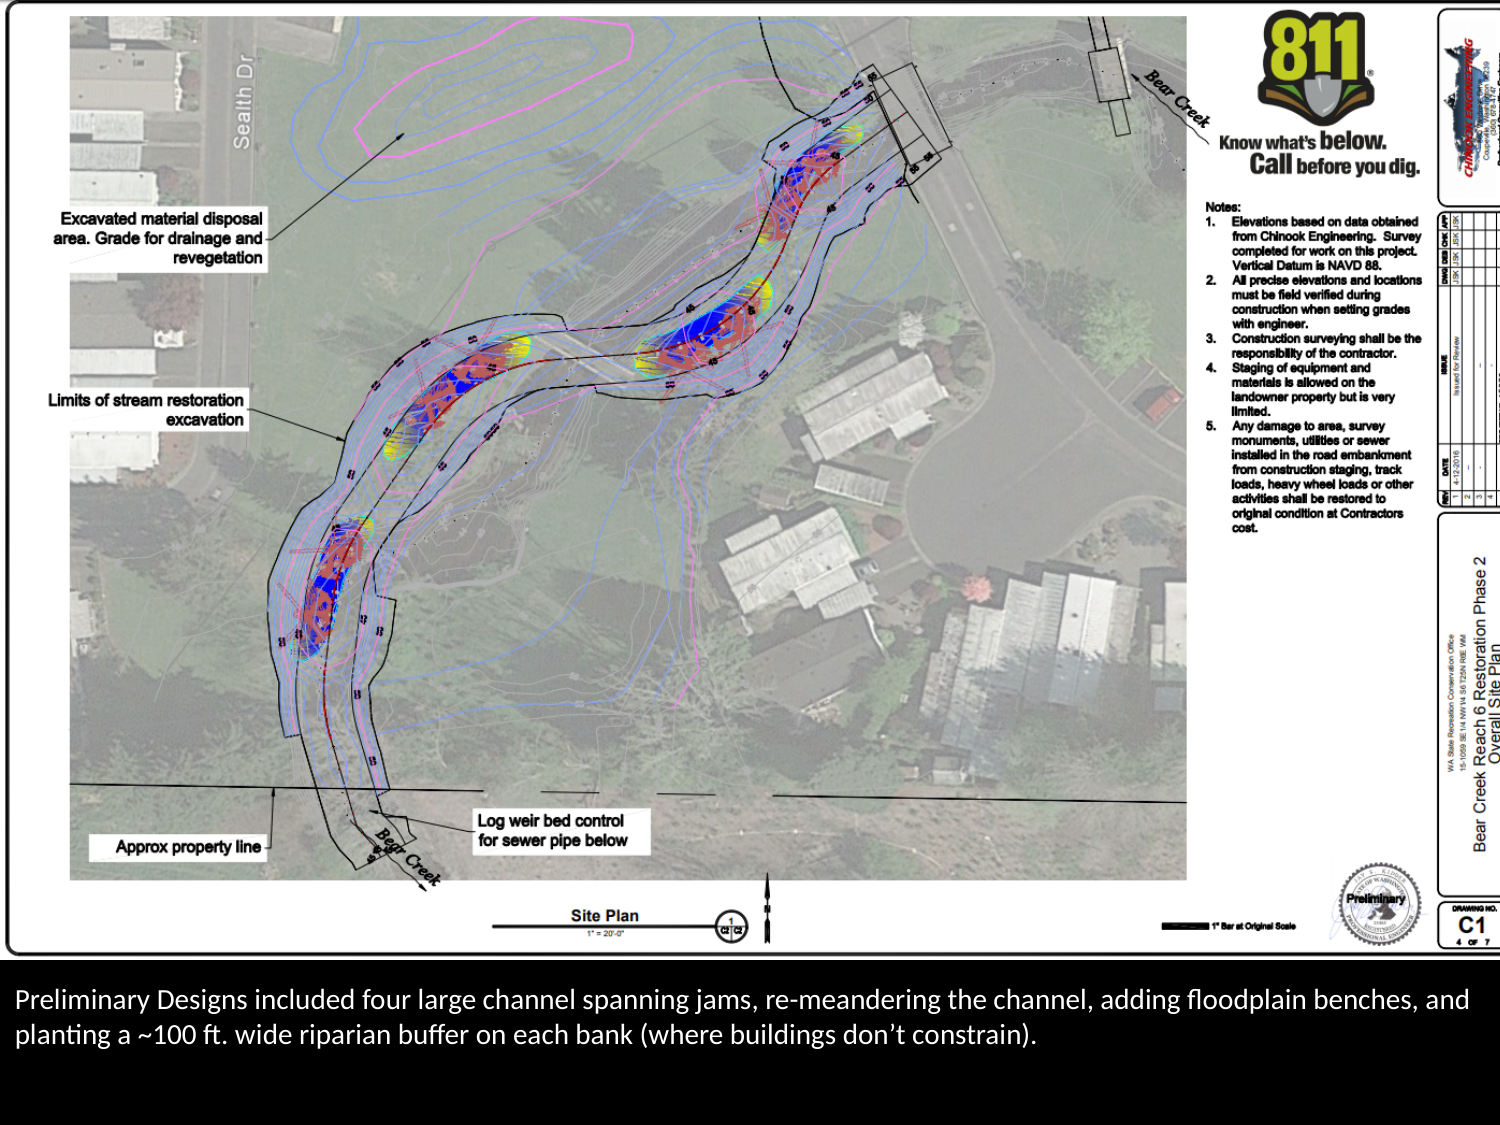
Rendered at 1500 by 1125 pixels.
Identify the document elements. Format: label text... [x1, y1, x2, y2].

picture [0, 0, 1500, 960]
text_box Preliminary Designs included four large channel spanning jams, re-meandering the channel, adding floodplain benches, and planting a ~100 ft. wide riparian buffer on each bank (where buildings don’t constrain). [0, 973, 1500, 1058]
